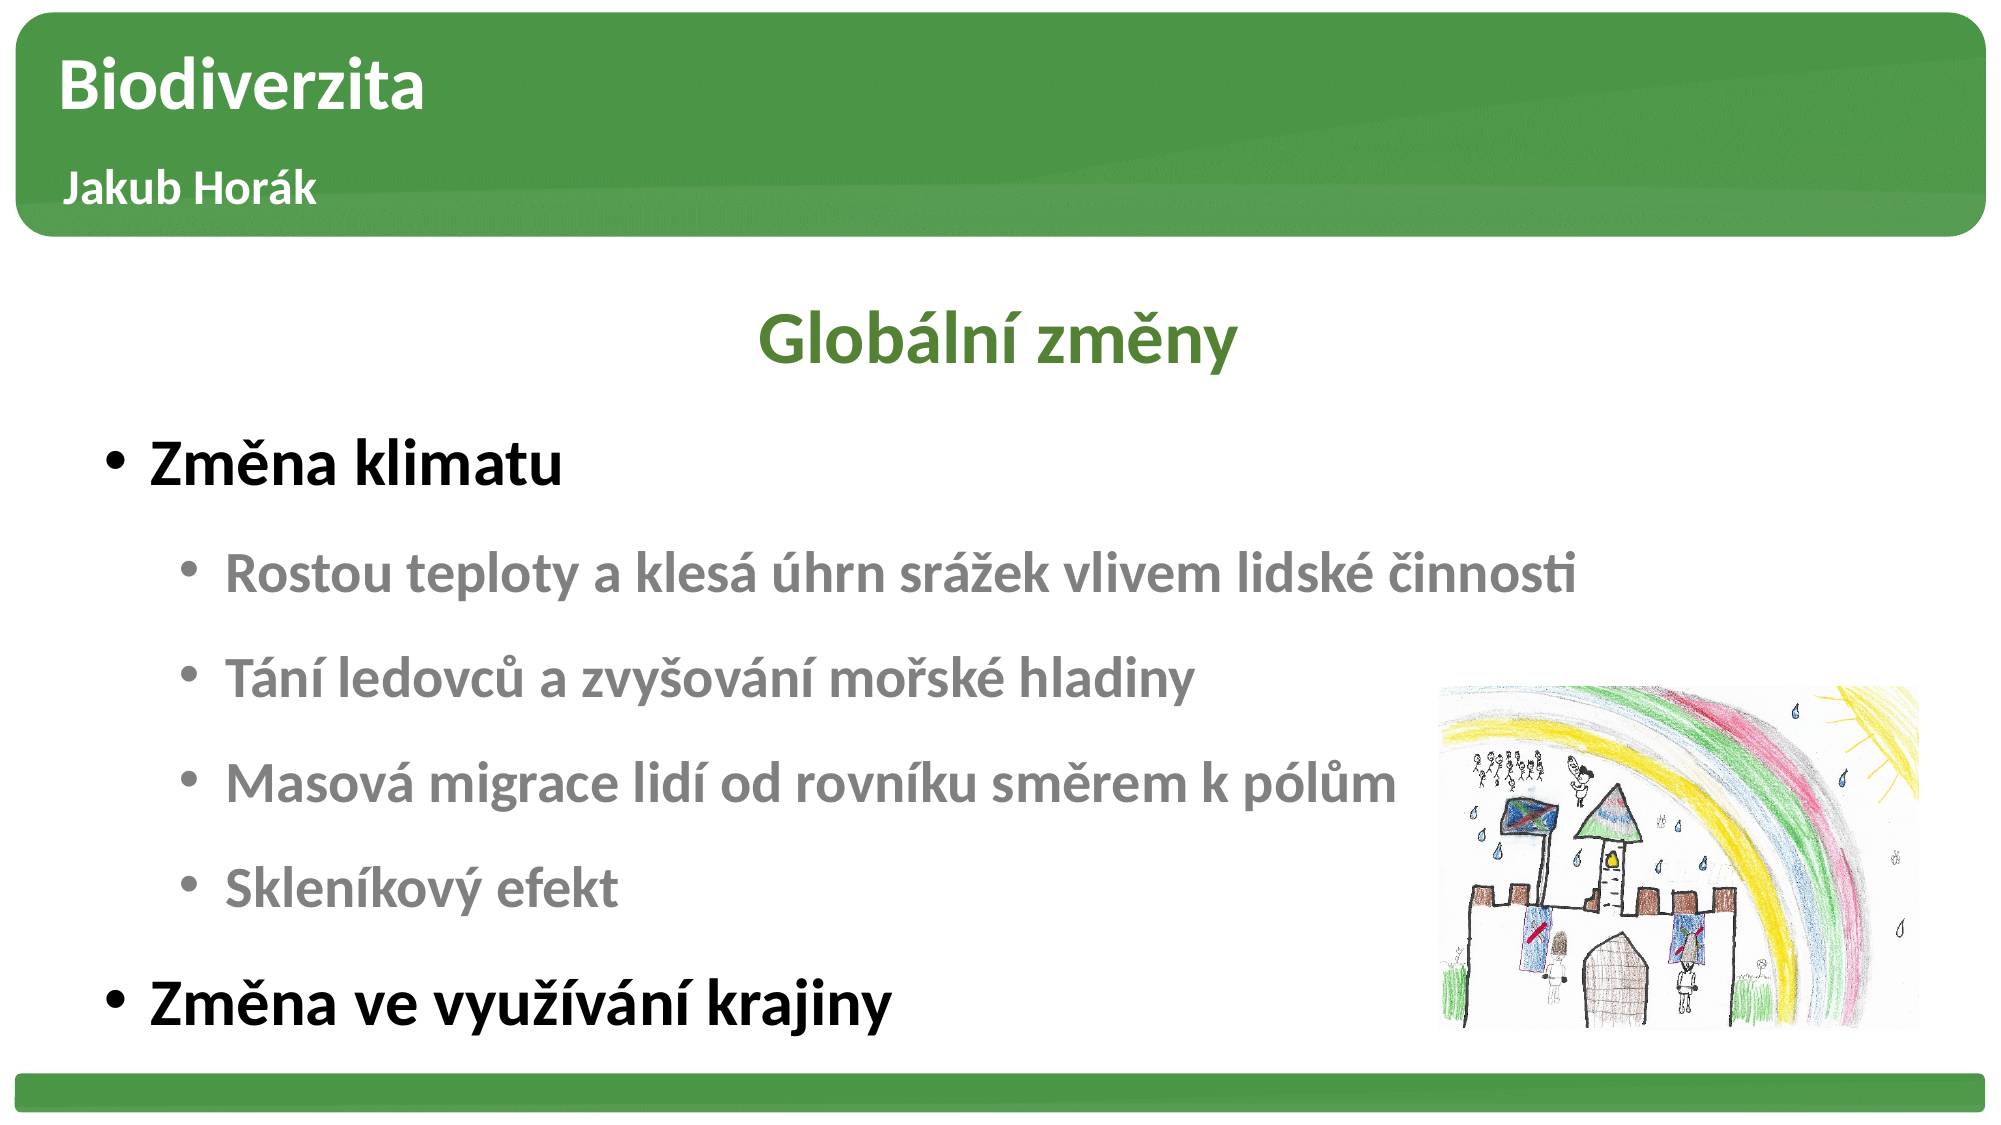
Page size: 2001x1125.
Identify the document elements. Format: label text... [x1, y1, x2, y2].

text_box Globální změny Změna klimatu Rostou teploty a klesá úhrn srážek vlivem lidské činnosti Tání ledovců a zvyšování mořské hladiny Masová migrace lidí od rovníku směrem k pólům Skleníkový efekt Změna ve využívání krajiny [13, 236, 1985, 1046]
text_box [13, 1072, 1987, 1114]
text_box Biodiverzita Jakub Horák [14, 11, 1987, 236]
picture [1438, 686, 1919, 1031]
